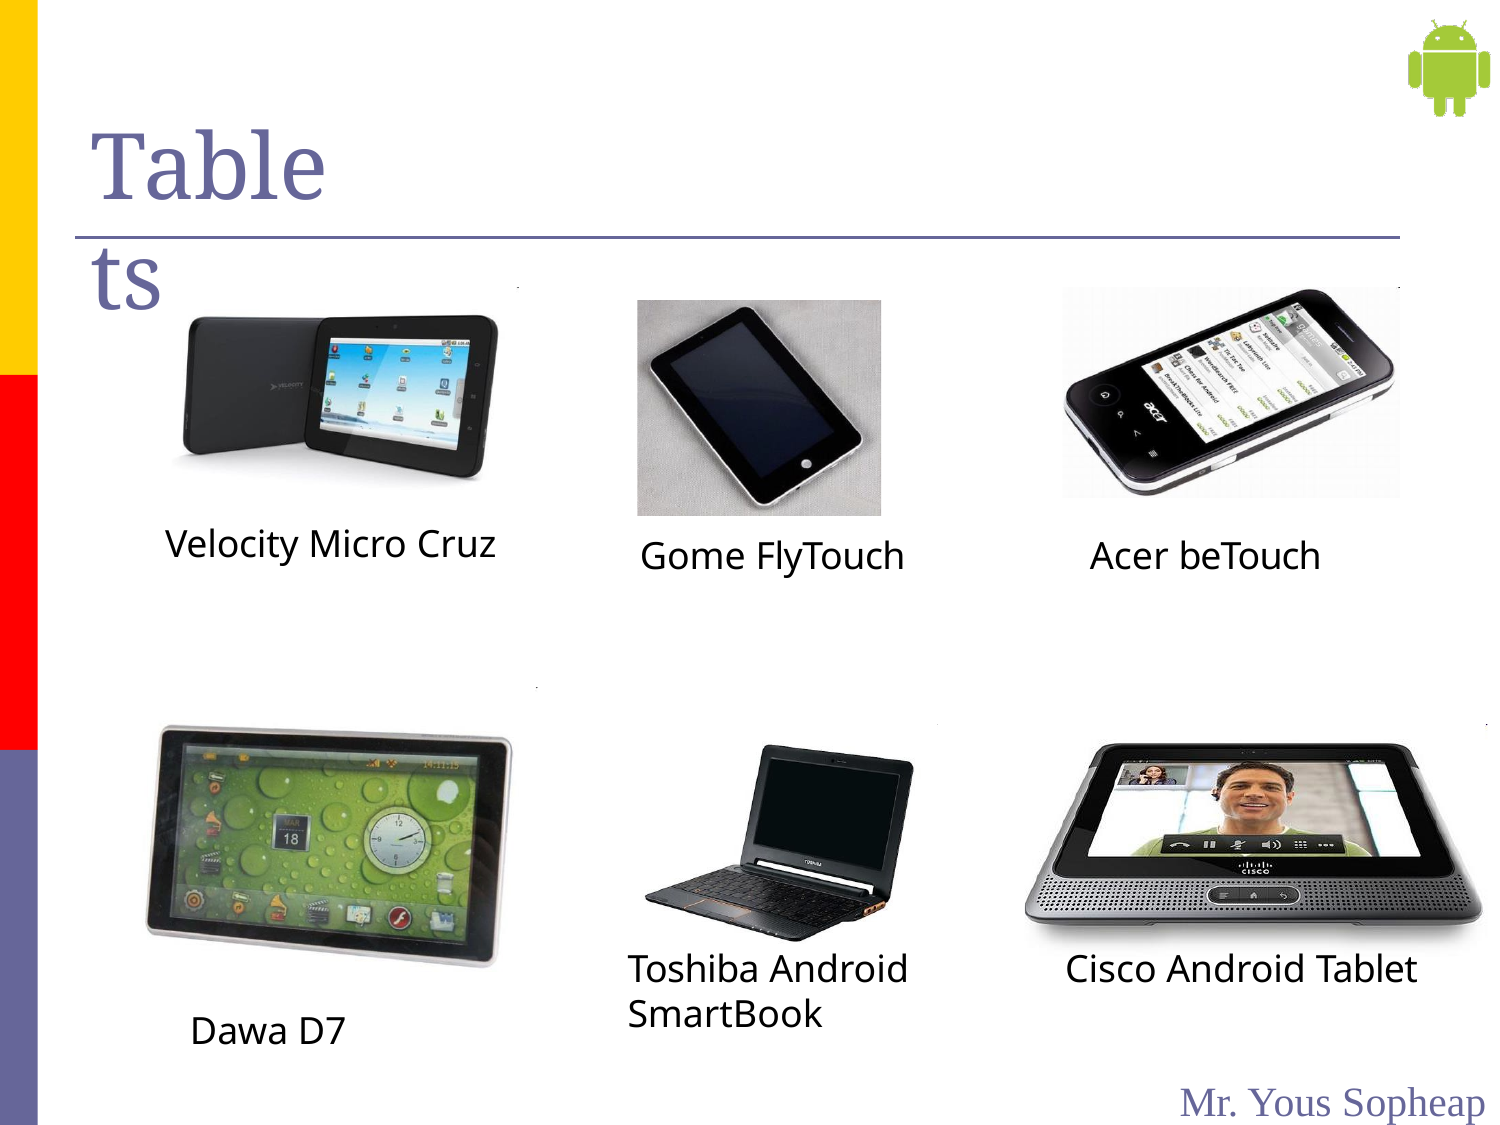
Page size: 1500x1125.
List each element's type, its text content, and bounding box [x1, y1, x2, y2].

text_box Toshiba Android SmartBook [625, 942, 930, 1035]
text_box [641, 724, 938, 944]
text_box [171, 287, 519, 490]
picture [1400, 0, 1500, 125]
title Tablets [87, 105, 352, 328]
text_box Cisco Android Tablet [1062, 942, 1450, 990]
text_box Velocity Micro Cruz [162, 517, 526, 565]
text_box Dawa D7 [187, 1005, 362, 1053]
text_box Gome FlyTouch [637, 530, 929, 578]
text_box [141, 687, 538, 972]
text_box Mr. Yous Sopheap [1177, 1072, 1500, 1125]
text_box [1024, 724, 1488, 957]
text_box Acer beTouch [1087, 530, 1341, 578]
text_box [637, 299, 882, 516]
text_box [1062, 287, 1400, 498]
